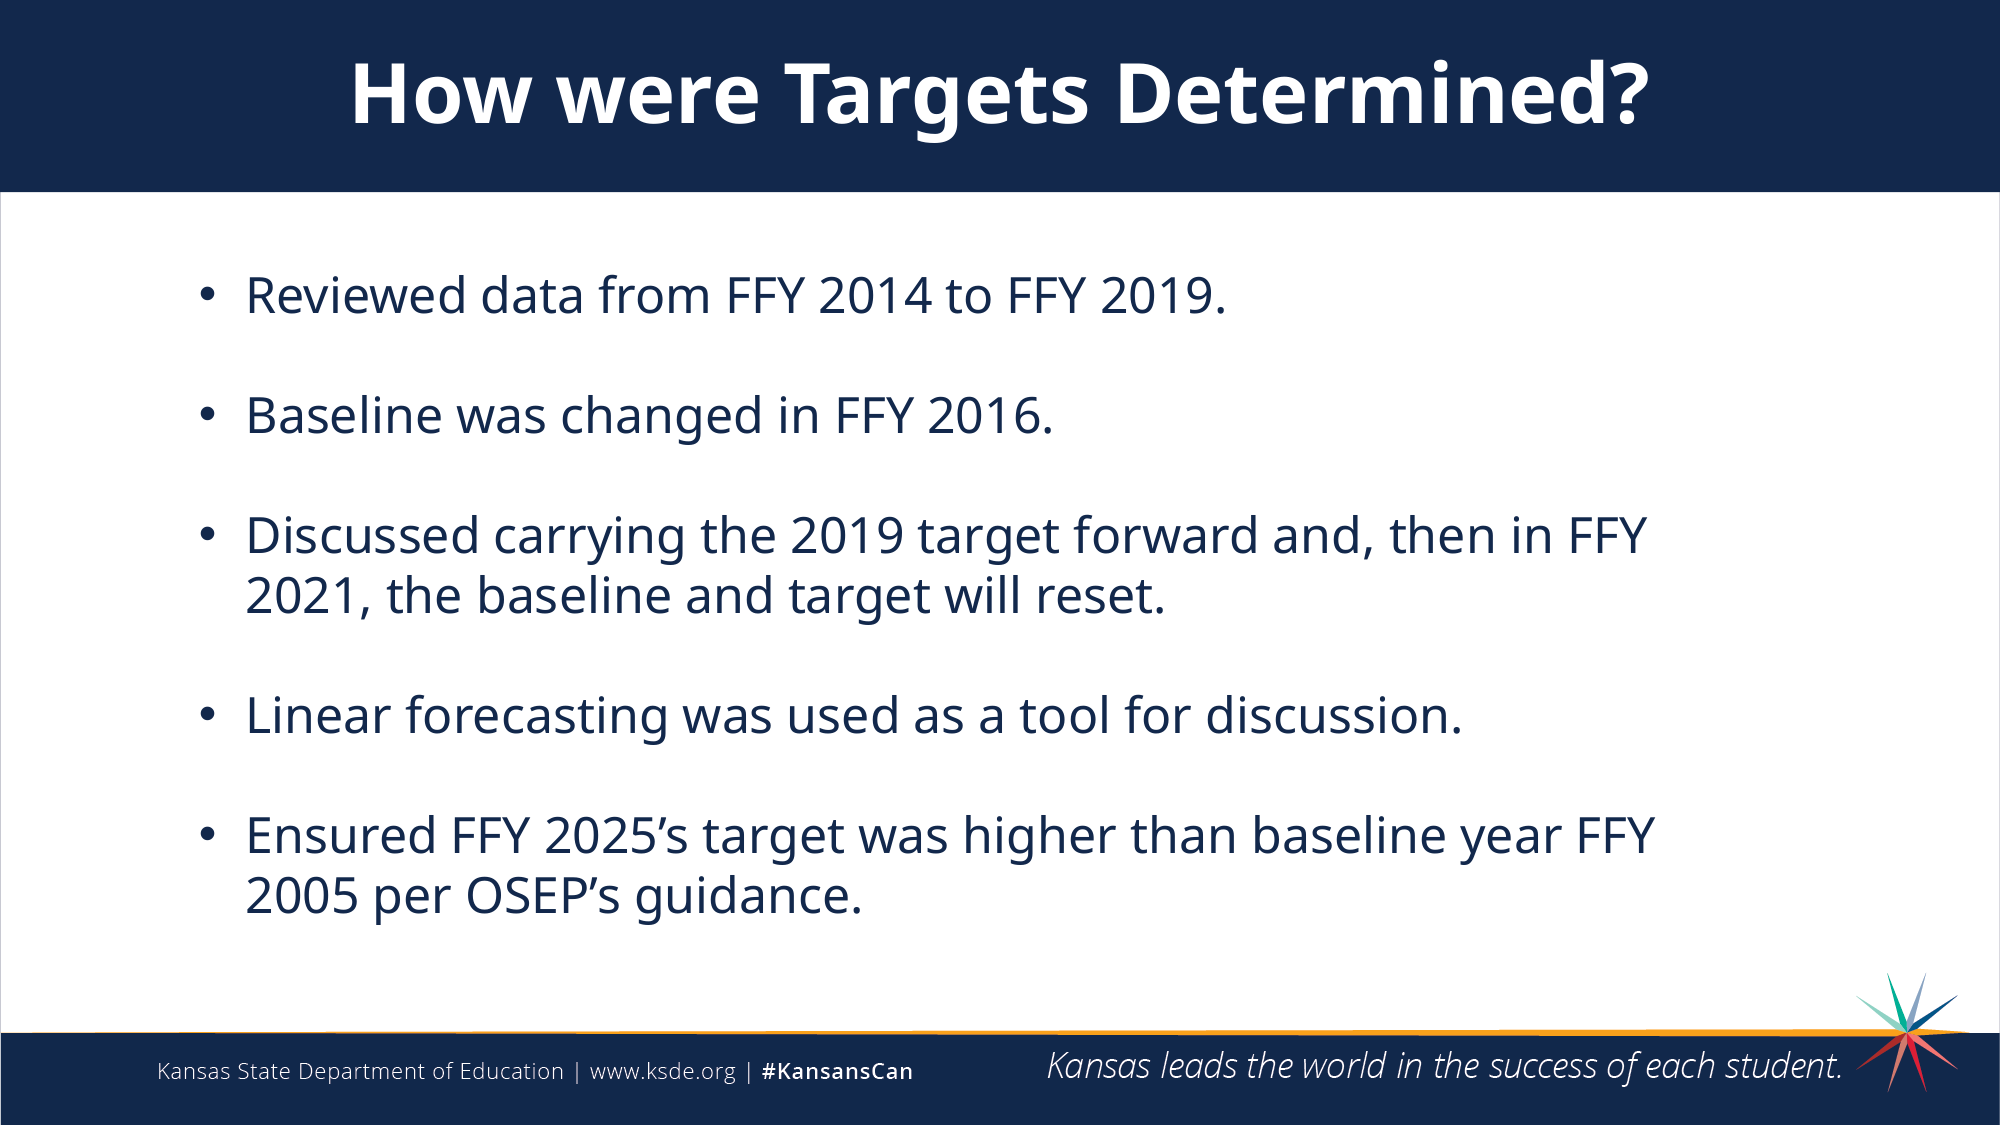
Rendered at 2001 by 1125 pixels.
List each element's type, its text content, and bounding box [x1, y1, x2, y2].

text_box Reviewed data from FFY 2014 to FFY 2019. Baseline was changed in FFY 2016. Discussed carrying the 2019 target forward and, then in FFY 2021, the baseline and target will reset. Linear forecasting was used as a tool for discussion. Ensured FFY 2025’s target was higher than baseline year FFY 2005 per OSEP’s guidance. [183, 255, 1782, 931]
picture [0, 193, 2000, 1125]
title How were Targets Determined? [0, 0, 2000, 193]
